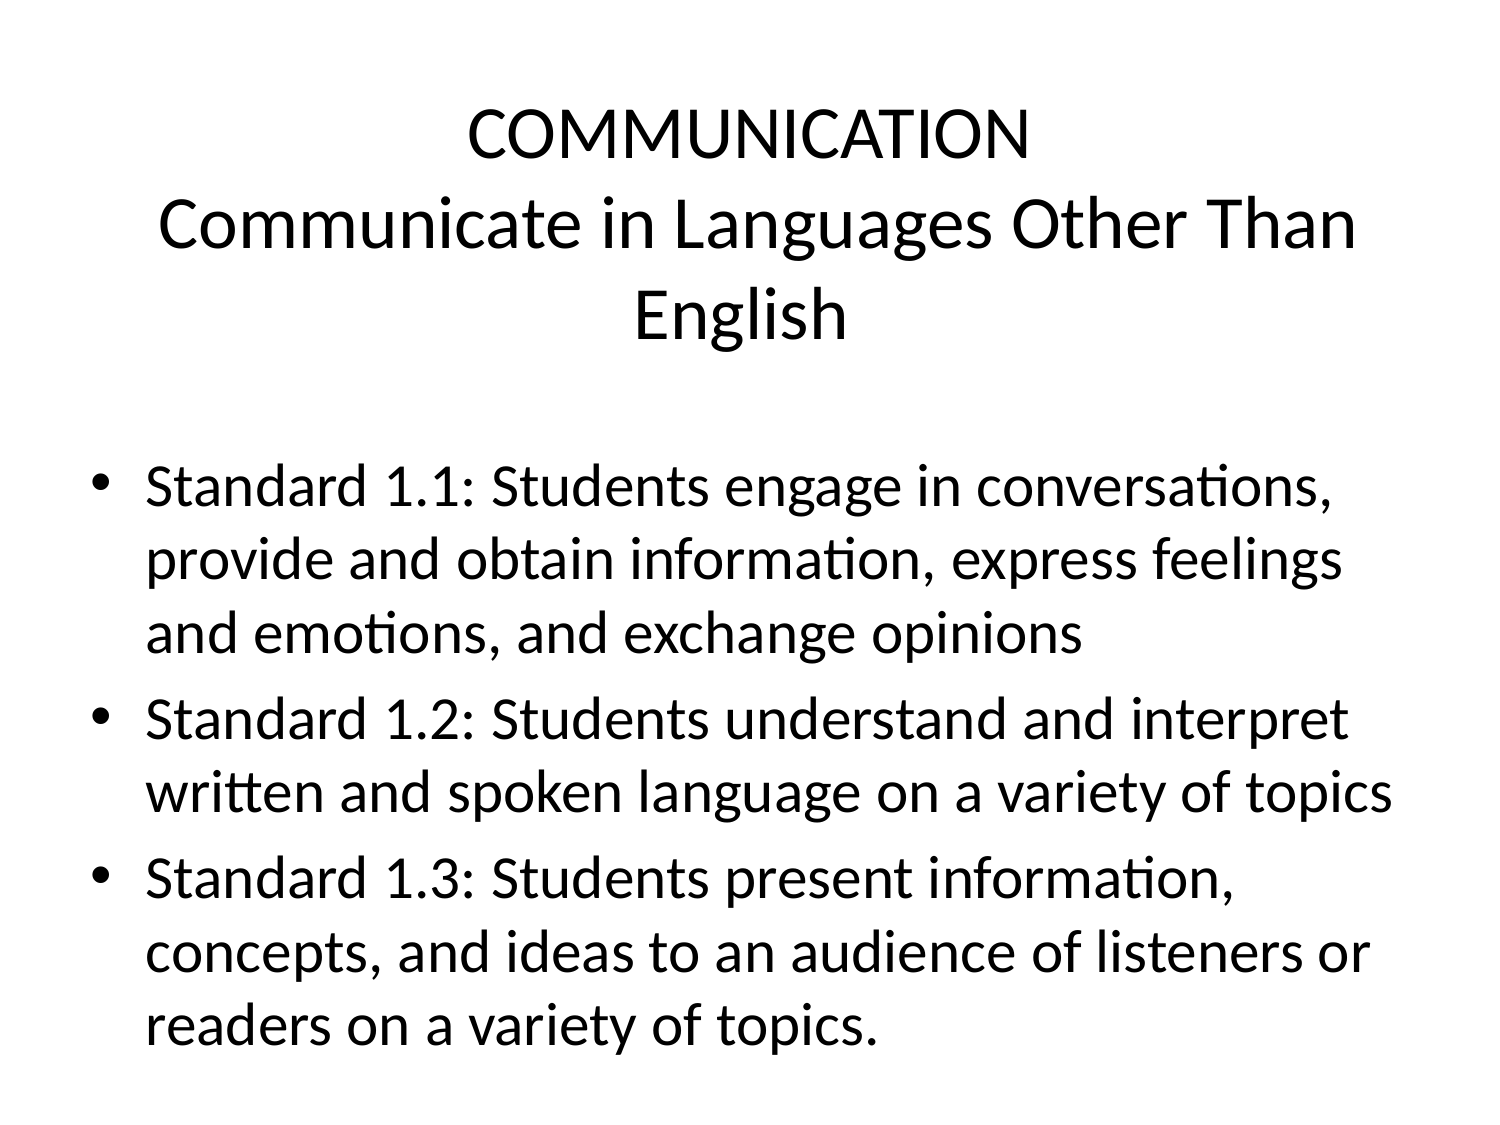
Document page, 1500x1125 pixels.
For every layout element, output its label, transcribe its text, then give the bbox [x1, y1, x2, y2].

list Standard 1.1: Students engage in conversations, provide and obtain information, express feelings and emotions, and exchange opinions Standard 1.2: Students understand and interpret written and spoken language on a variety of topics Standard 1.3: Students present information, concepts, and ideas to an audience of listeners or readers on a variety of topics. [75, 437, 1425, 1075]
title COMMUNICATION Communicate in Languages Other Than English [75, 75, 1425, 363]
